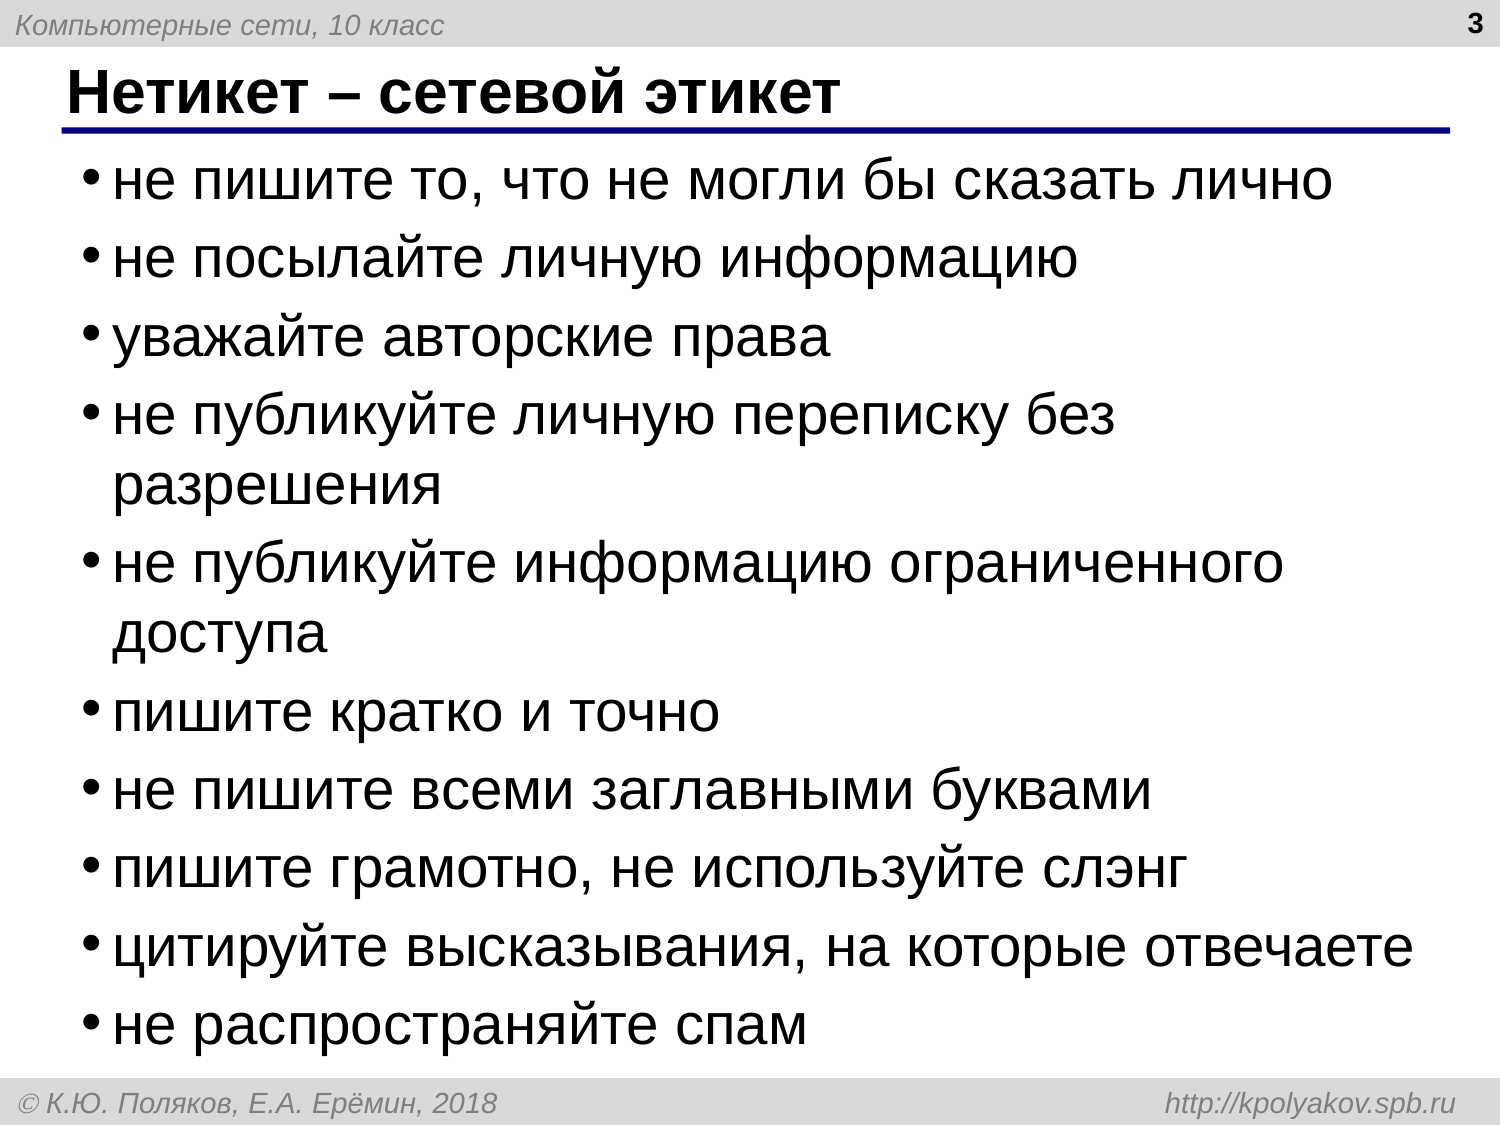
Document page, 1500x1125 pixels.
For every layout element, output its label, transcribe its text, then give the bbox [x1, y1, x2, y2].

title Нетикет – сетевой этикет [51, 49, 1425, 127]
slide_number 3 [1148, 0, 1500, 75]
text_box не пишите то, что не могли бы сказать лично не посылайте личную информацию уважайте авторские права не публикуйте личную переписку без разрешения не публикуйте информацию ограниченного доступа пишите кратко и точно не пишите всеми заглавными буквами пишите грамотно, не используйте слэнг цитируйте высказывания, на которые отвечаете не распространяйте спам [66, 133, 1451, 1064]
